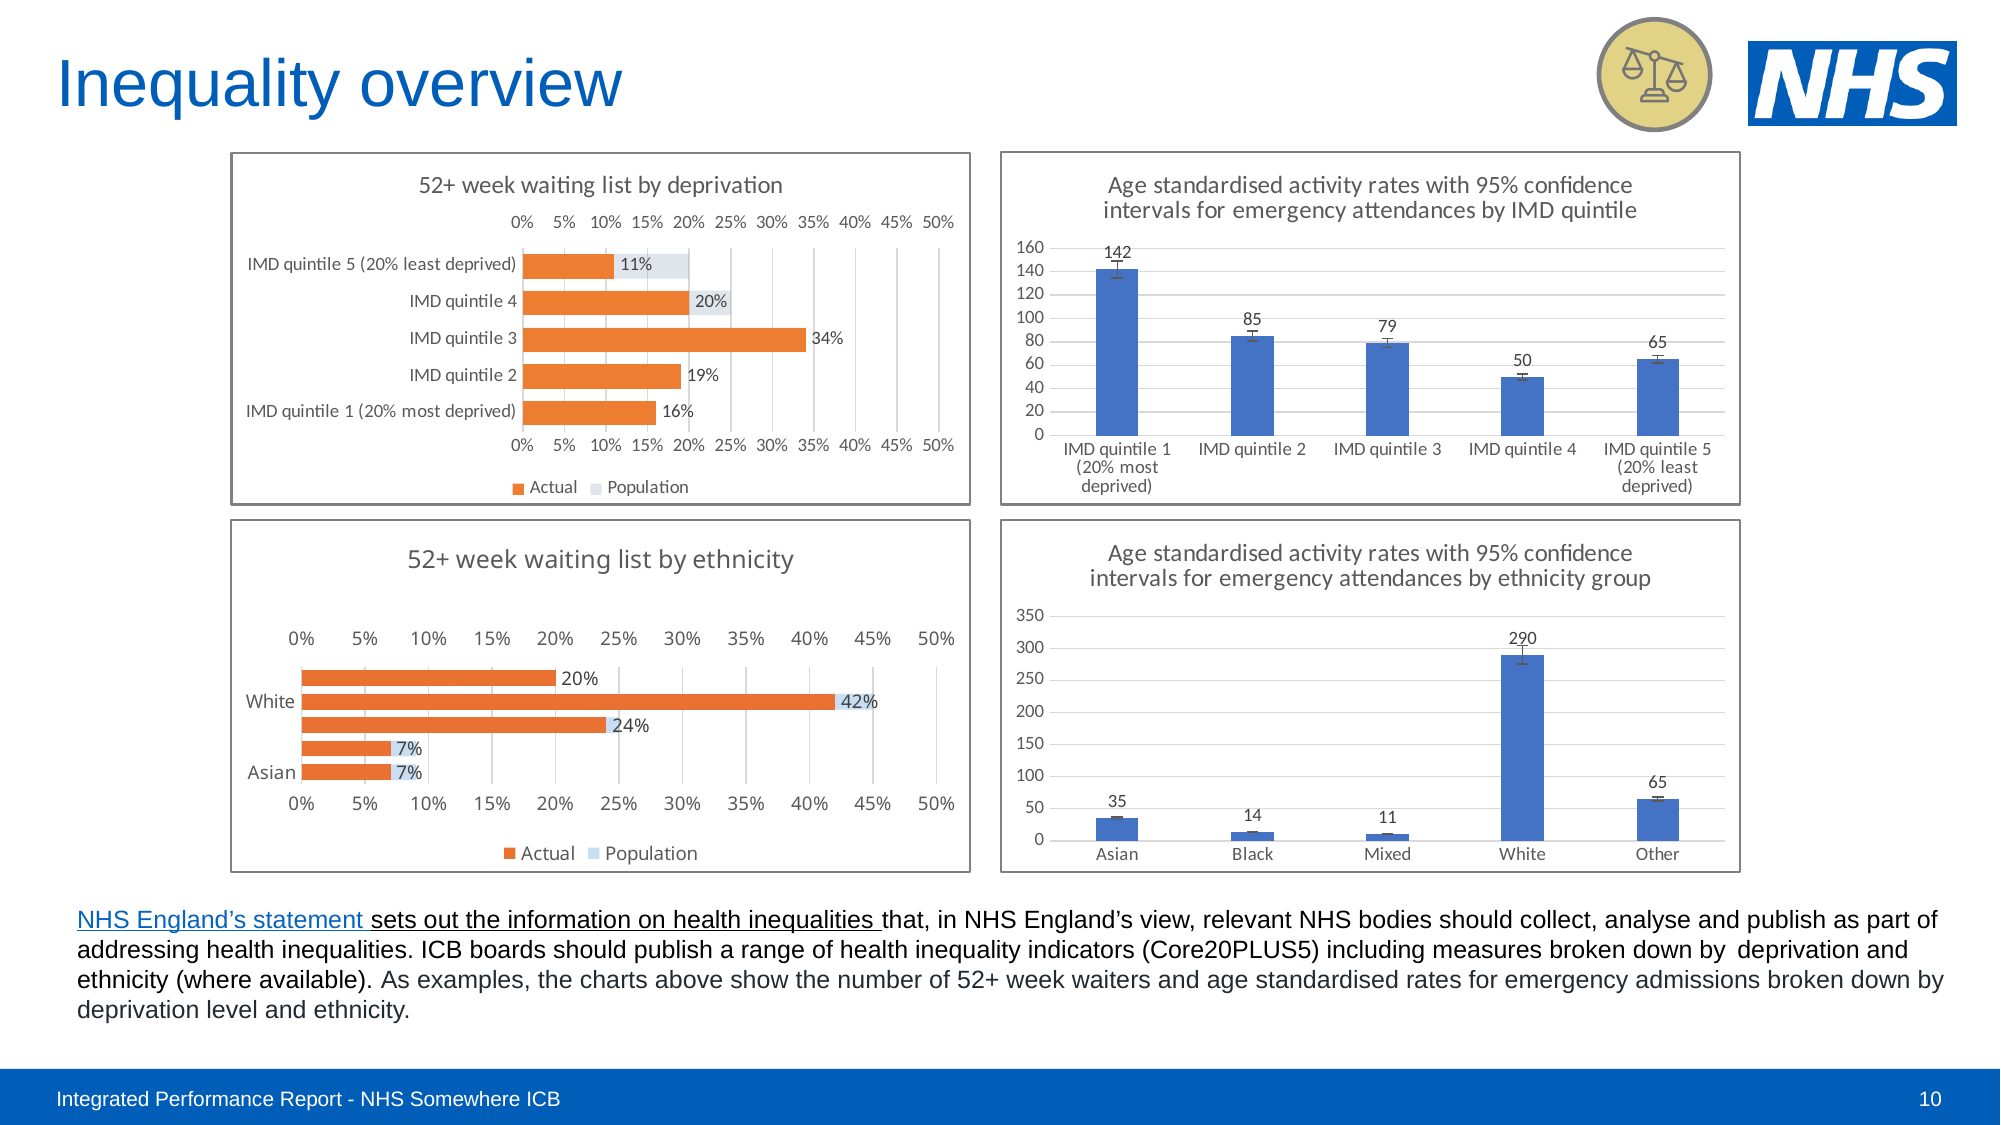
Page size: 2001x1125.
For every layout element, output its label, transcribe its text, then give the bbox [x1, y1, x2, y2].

chart [999, 151, 1742, 506]
picture [1748, 41, 1957, 126]
chart [229, 151, 972, 506]
footer Integrated Performance Report - NHS Somewhere ICB [41, 1077, 721, 1120]
slide_number 10 [1895, 1077, 1966, 1120]
chart [229, 519, 972, 874]
text_box NHS England’s statement sets out the information on health inequalities that, in NHS England’s view, relevant NHS bodies should collect, analyse and publish as part of addressing health inequalities. ICB boards should publish a range of health inequality indicators (Core20PLUS5) including measures broken down by deprivation and ethnicity (where available). As examples, the charts above show the number of 52+ week waiters and age standardised rates for emergency admissions broken down by deprivation level and ethnicity. [62, 896, 2000, 1066]
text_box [1598, 19, 1711, 130]
title Inequality overview [41, 41, 1598, 130]
chart [999, 519, 1742, 874]
